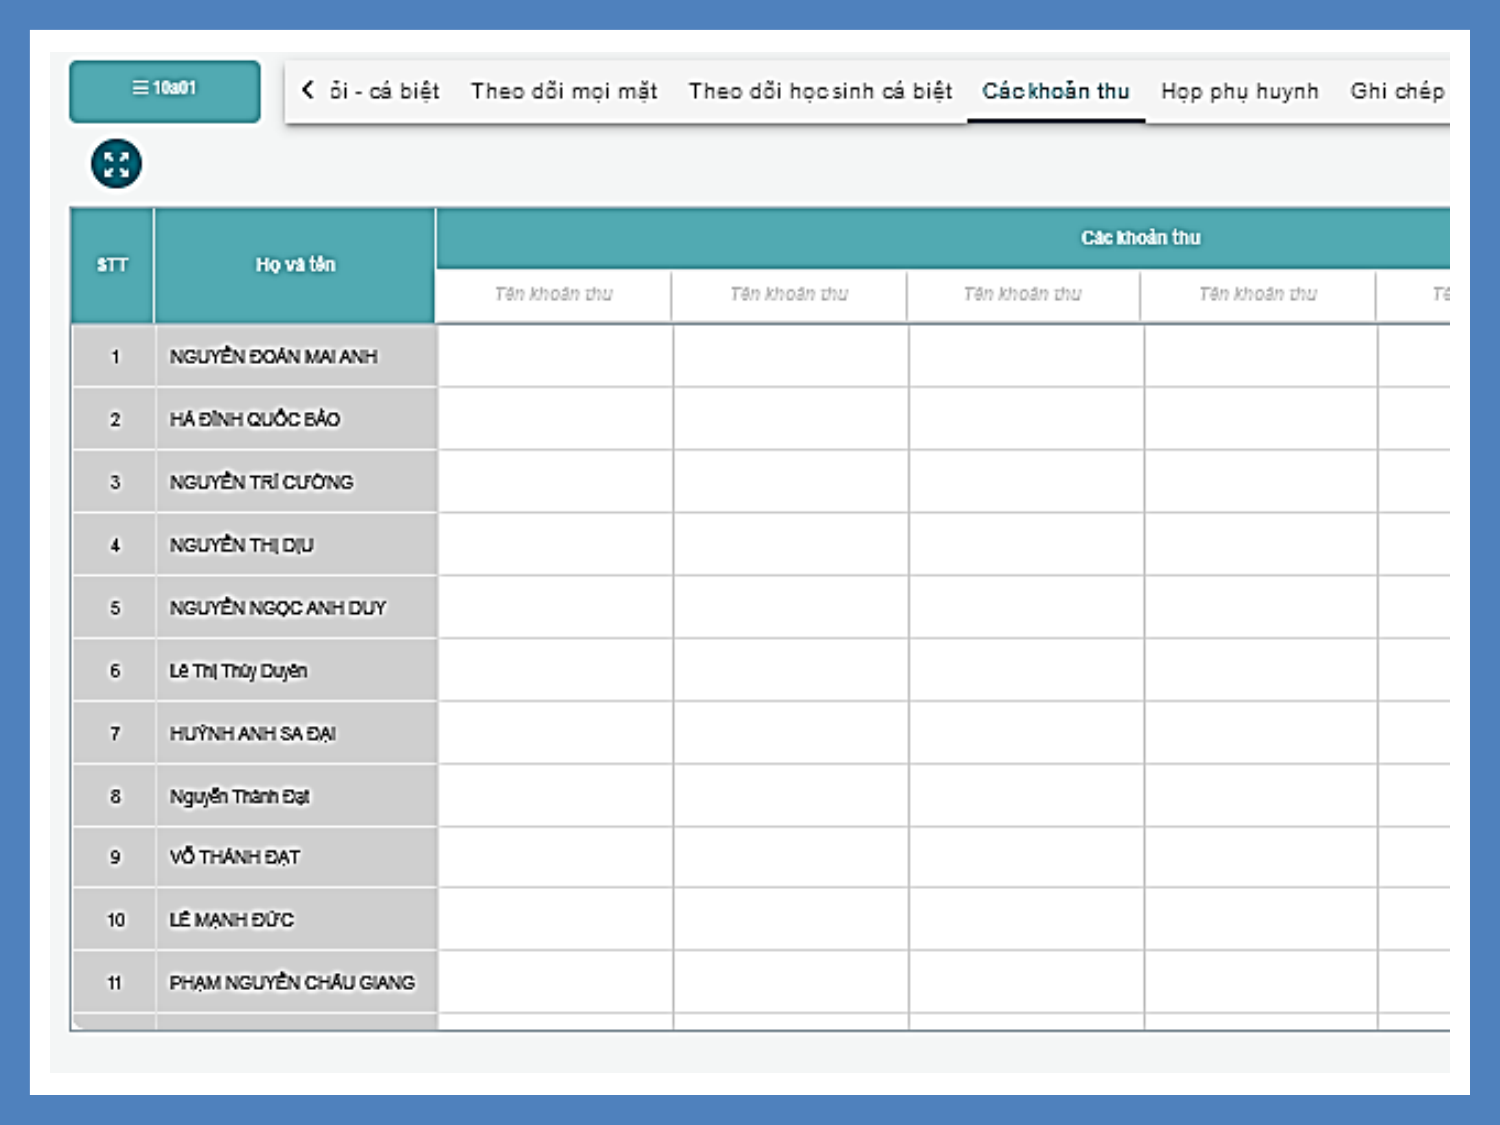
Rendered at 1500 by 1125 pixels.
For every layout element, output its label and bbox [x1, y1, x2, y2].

picture [49, 51, 1451, 1073]
